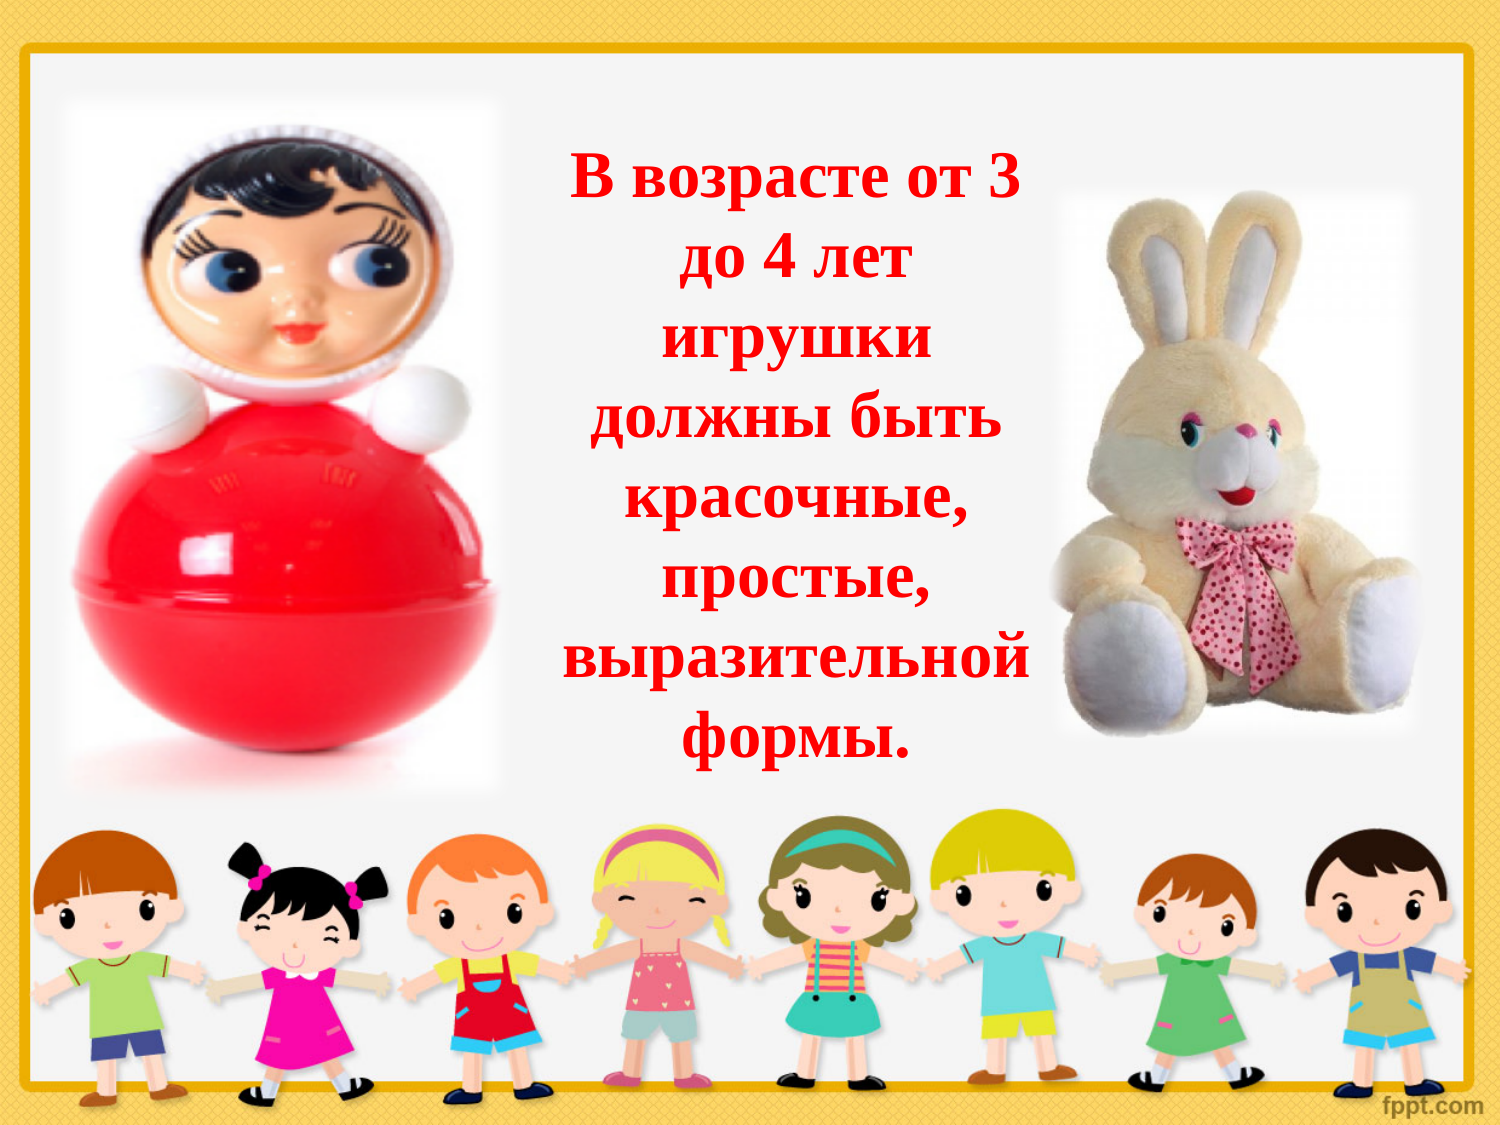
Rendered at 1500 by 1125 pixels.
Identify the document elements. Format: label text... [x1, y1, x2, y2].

picture [0, 0, 1500, 1125]
title В возрасте от 3 до 4 лет игрушки должны быть красочные, простые, выразительной формы. [527, 58, 1067, 844]
